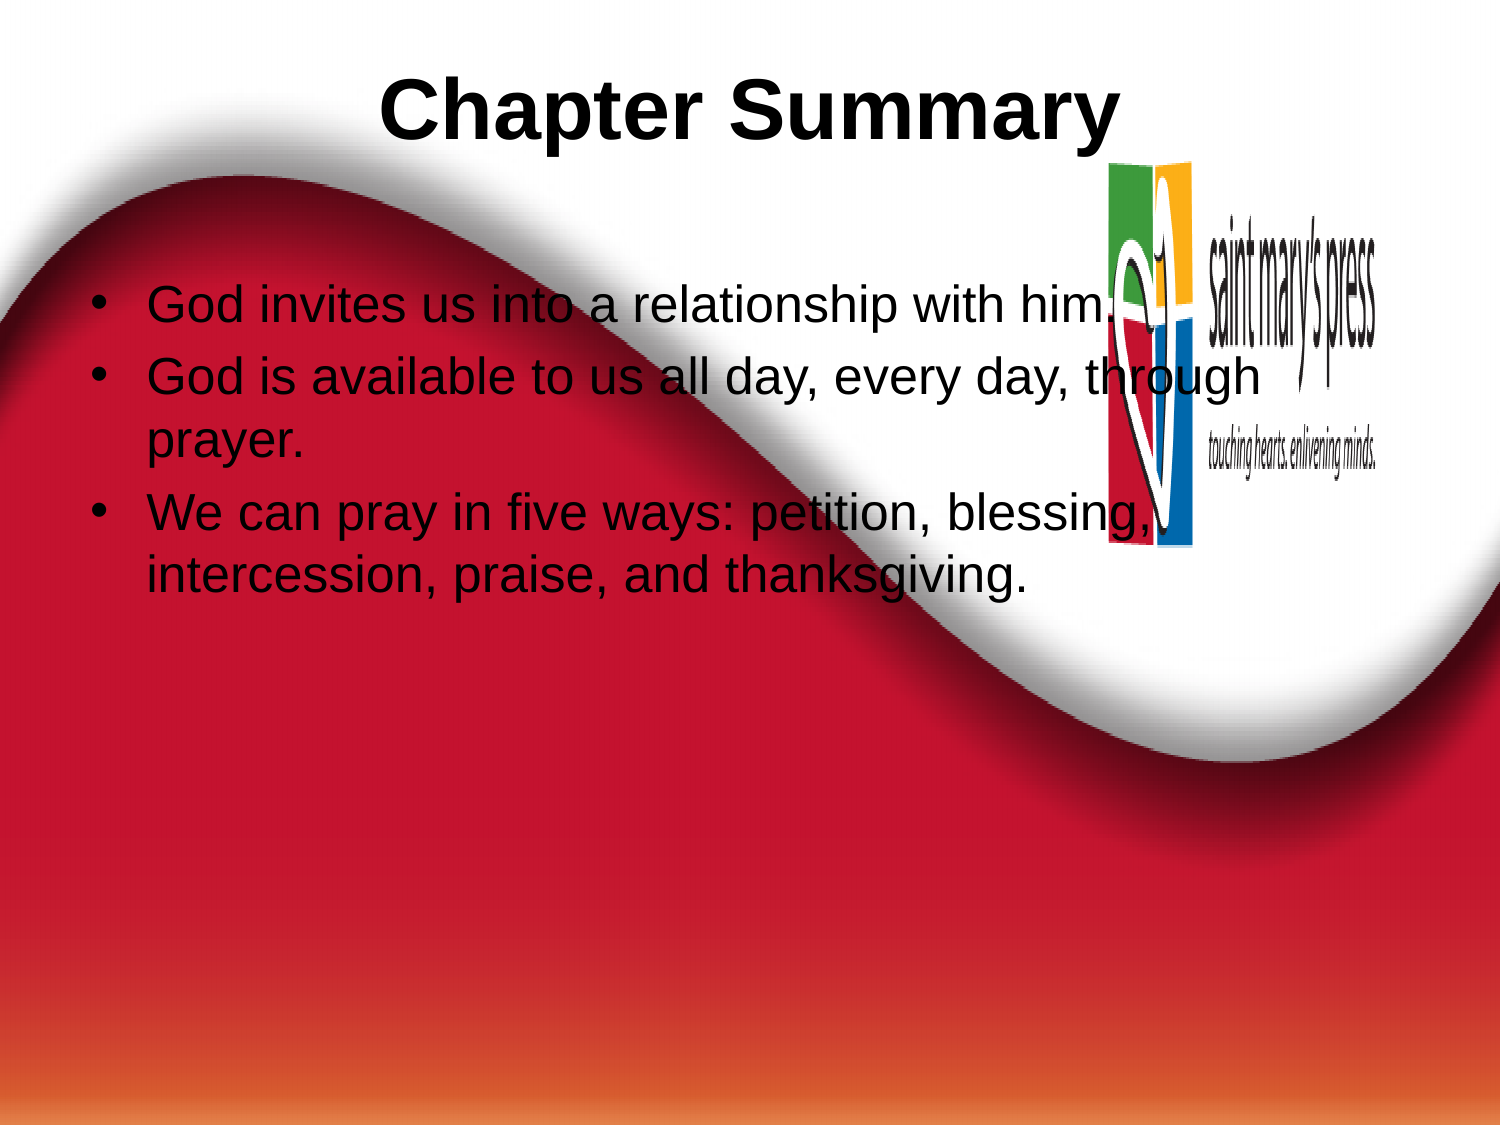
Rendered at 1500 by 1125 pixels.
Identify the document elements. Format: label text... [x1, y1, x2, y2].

list God invites us into a relationship with him. God is available to us all day, every day, through prayer. We can pray in five ways: petition, blessing, intercession, praise, and thanksgiving. [75, 262, 1425, 1005]
picture [0, 0, 1500, 1125]
title Chapter Summary [75, 45, 1425, 233]
